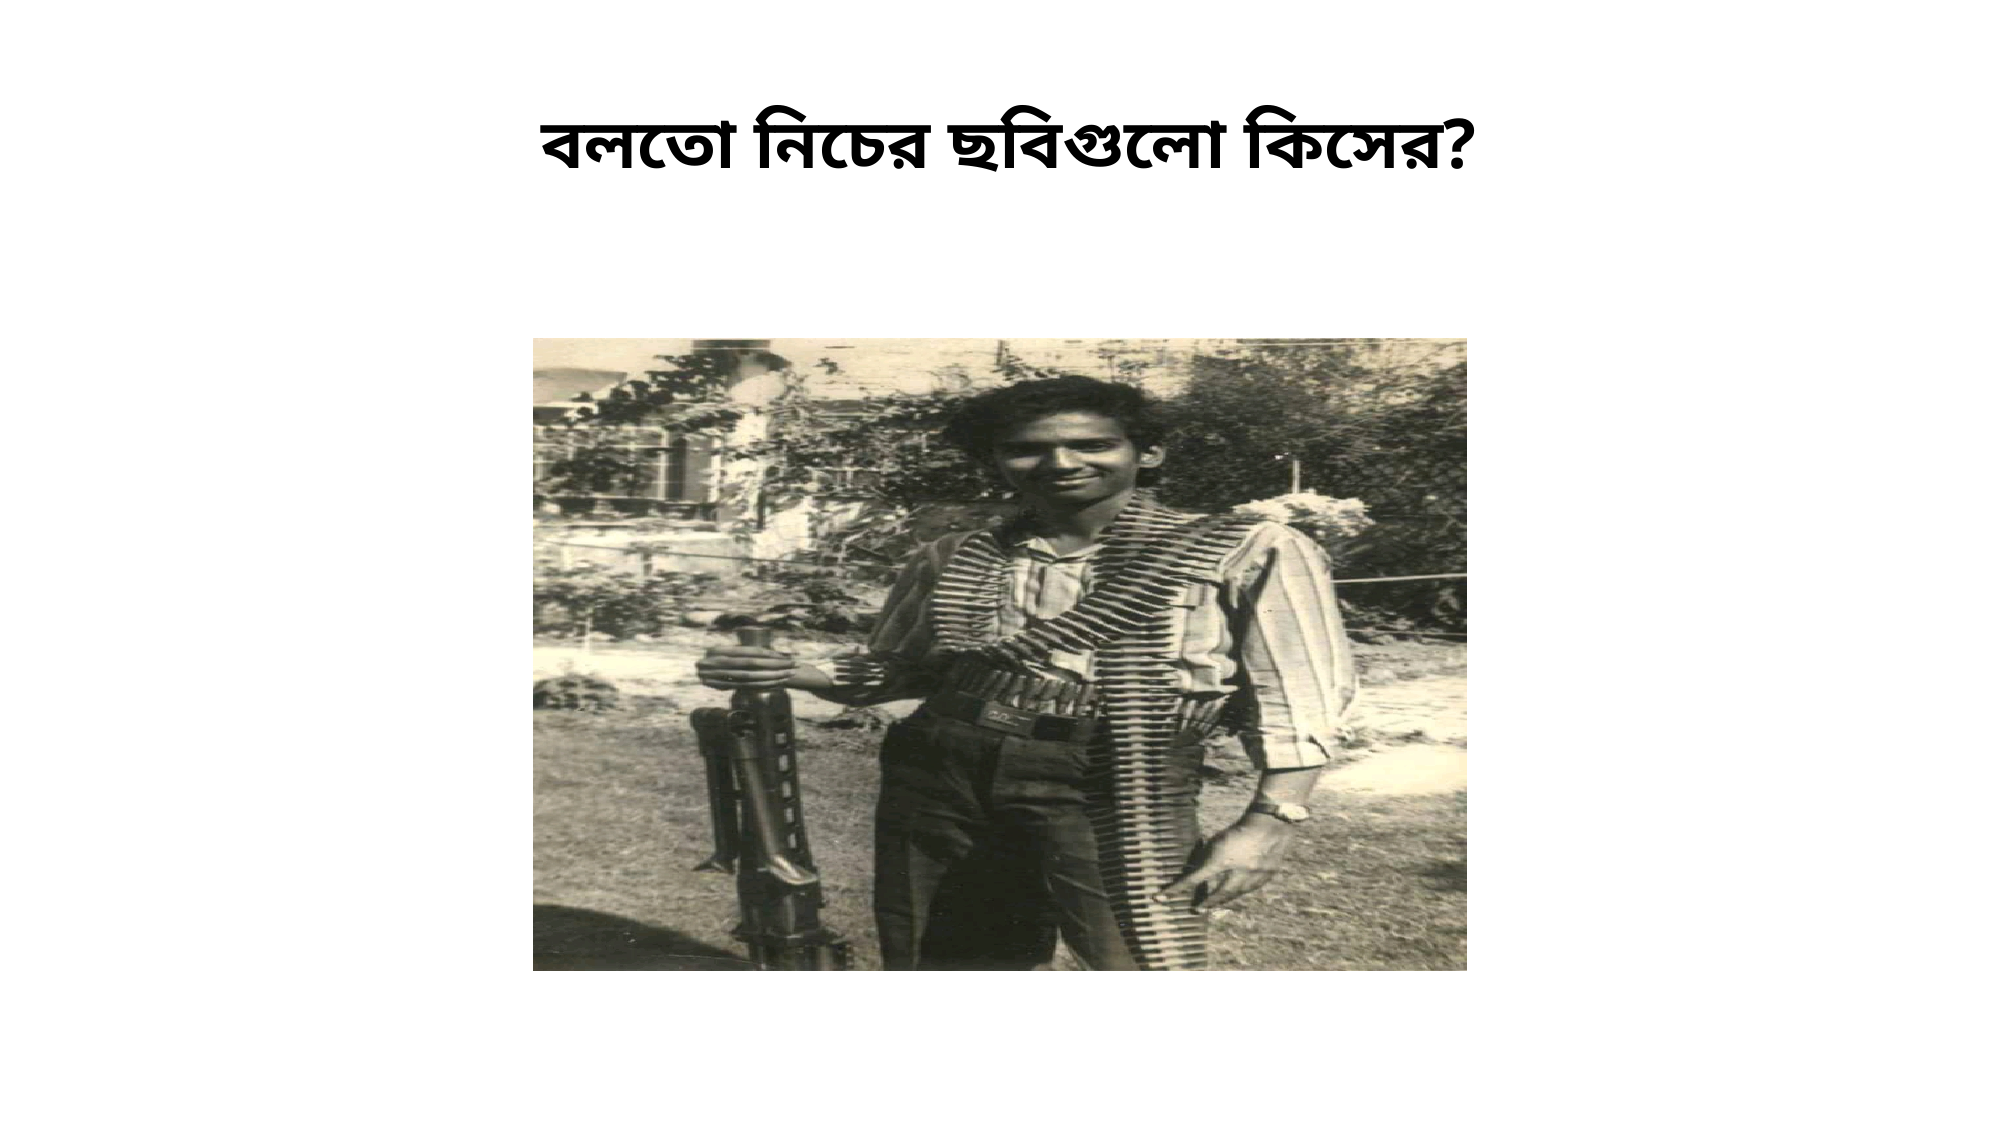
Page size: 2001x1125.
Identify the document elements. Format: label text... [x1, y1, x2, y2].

text_box বলতো নিচের ছবিগুলো কিসের? [405, 85, 1594, 200]
picture [532, 338, 1467, 971]
